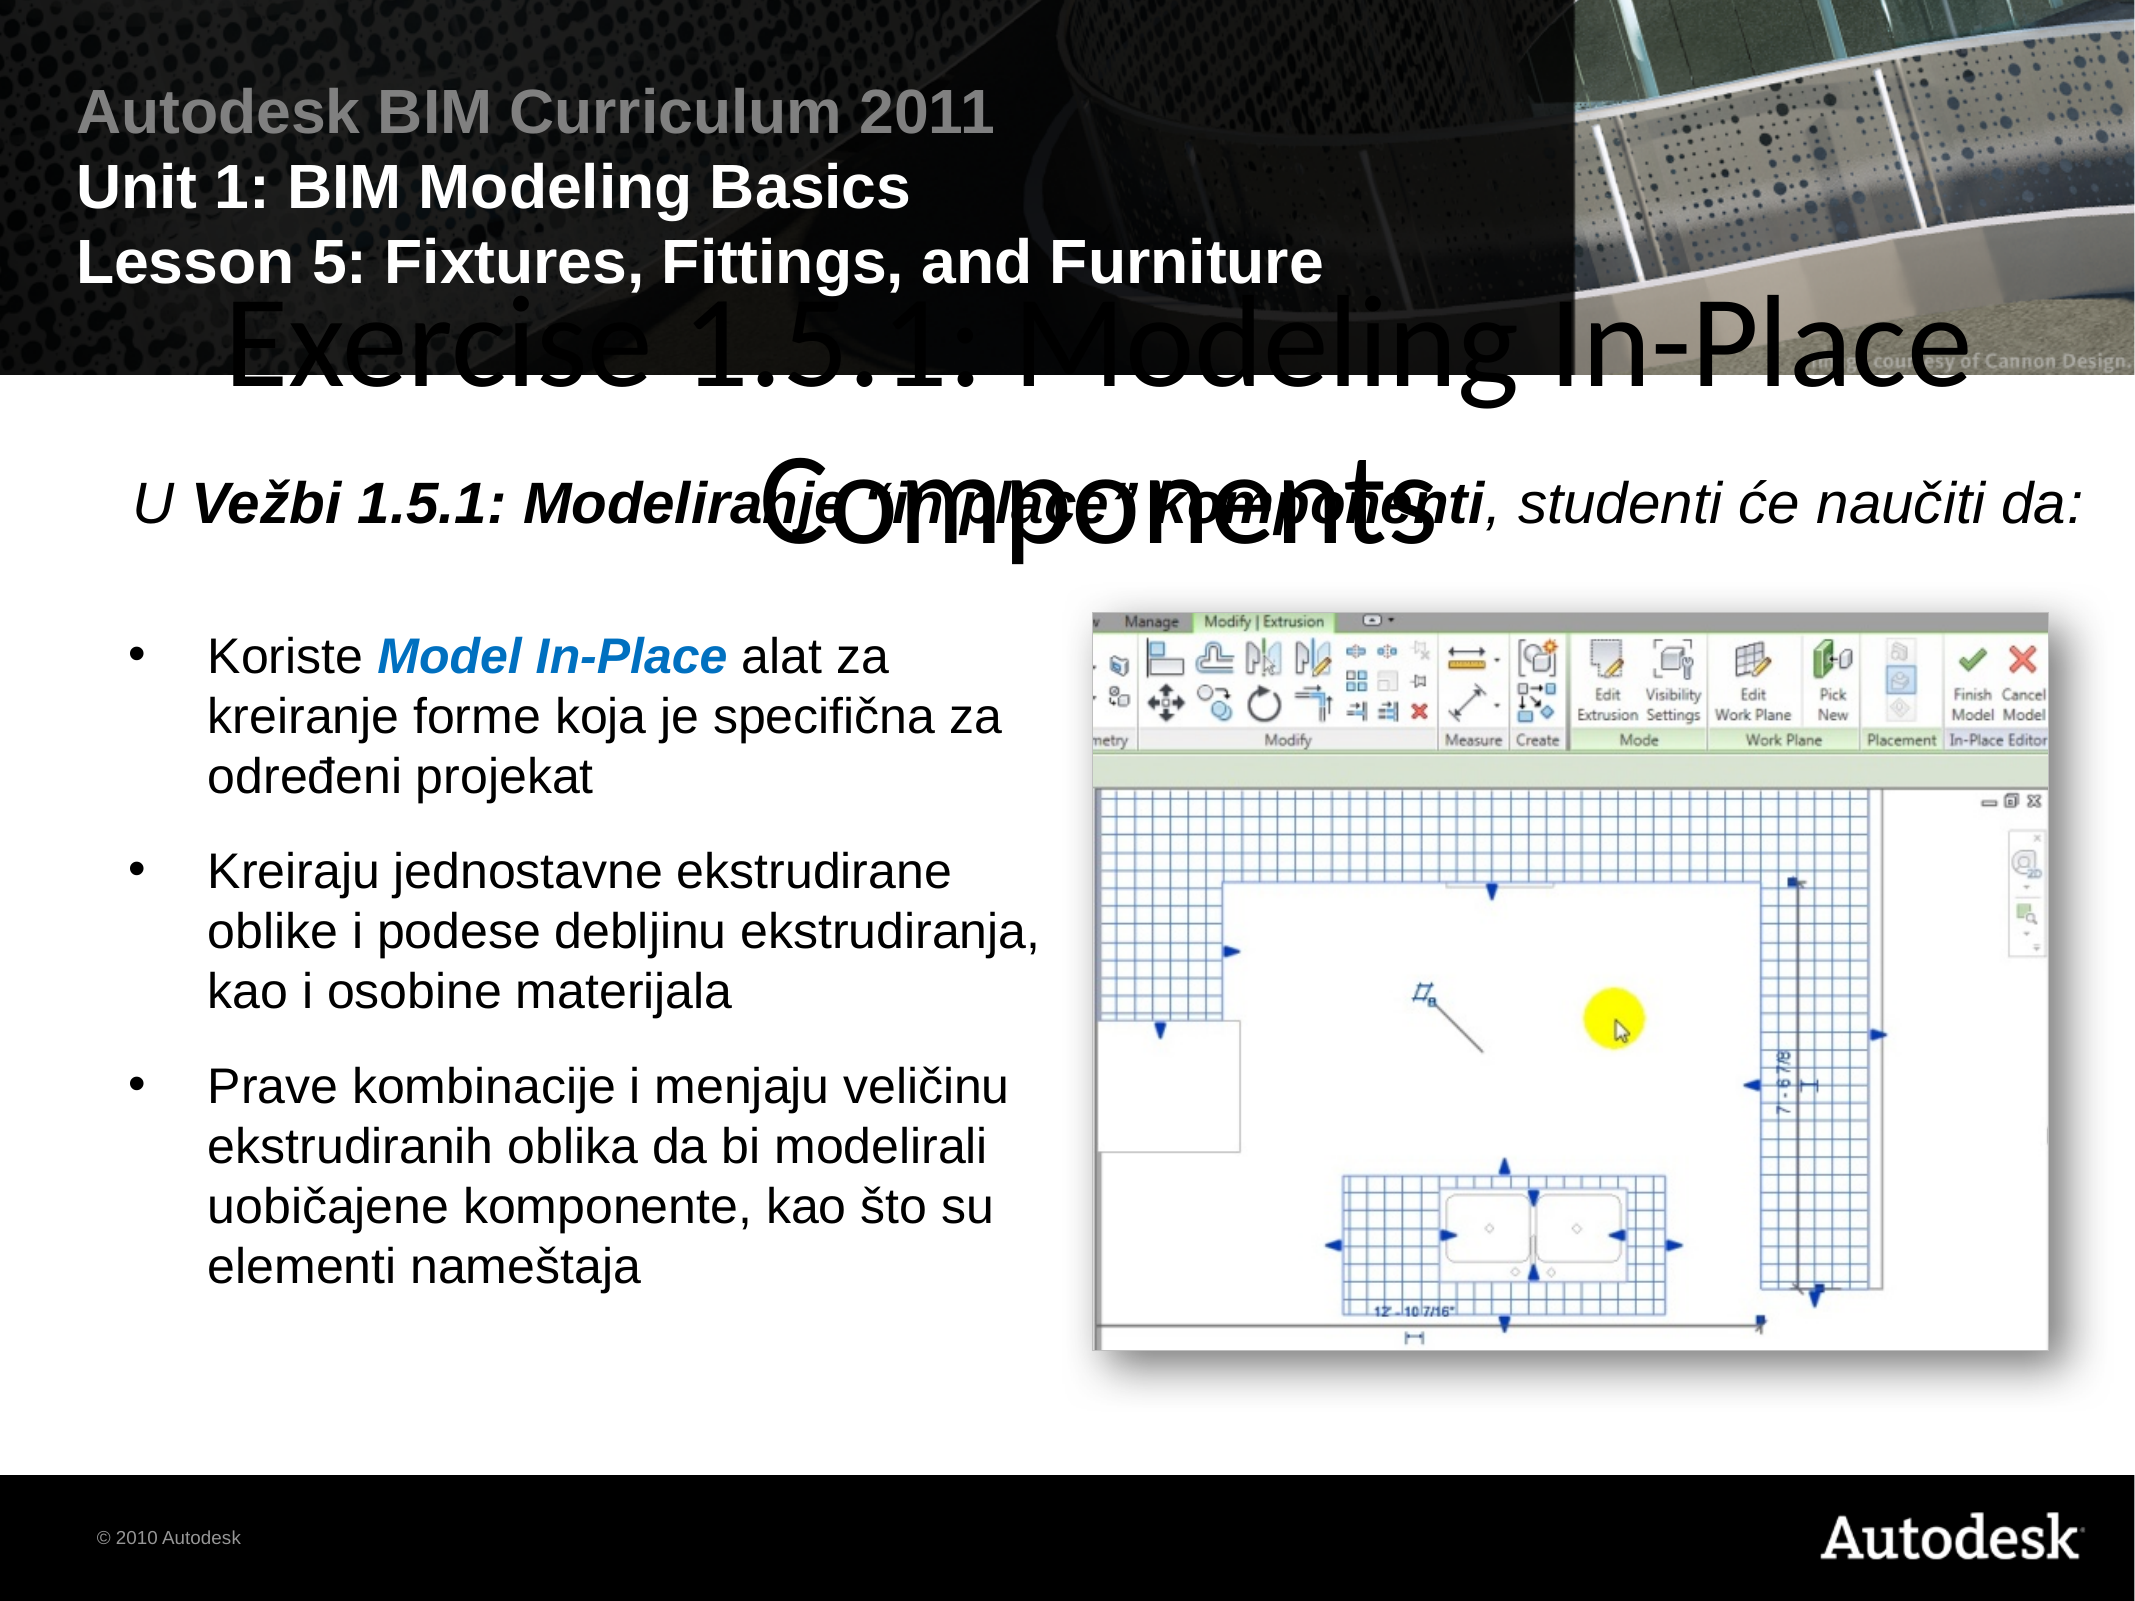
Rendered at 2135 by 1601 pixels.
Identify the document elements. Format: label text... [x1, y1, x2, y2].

picture [1091, 612, 2050, 1351]
list U Vežbi 1.5.1: Modeliranje “in place” komponenti, studenti će naučiti da: [111, 454, 2135, 576]
title Exercise 1.5.1: Modeling In-Place Components [107, 349, 2091, 476]
list Koriste Model In-Place alat za kreiranje forme koja je specifična za određeni projekat Kreiraju jednostavne ekstrudirane oblike i podese debljinu ekstrudiranja, kao i osobine materijala Prave kombinacije i menjaju veličinu ekstrudiranih oblika da bi modelirali uobičajene komponente, kao što su elementi nameštaja [106, 612, 1080, 1428]
picture [0, 1475, 2135, 1601]
picture [0, 0, 2135, 375]
